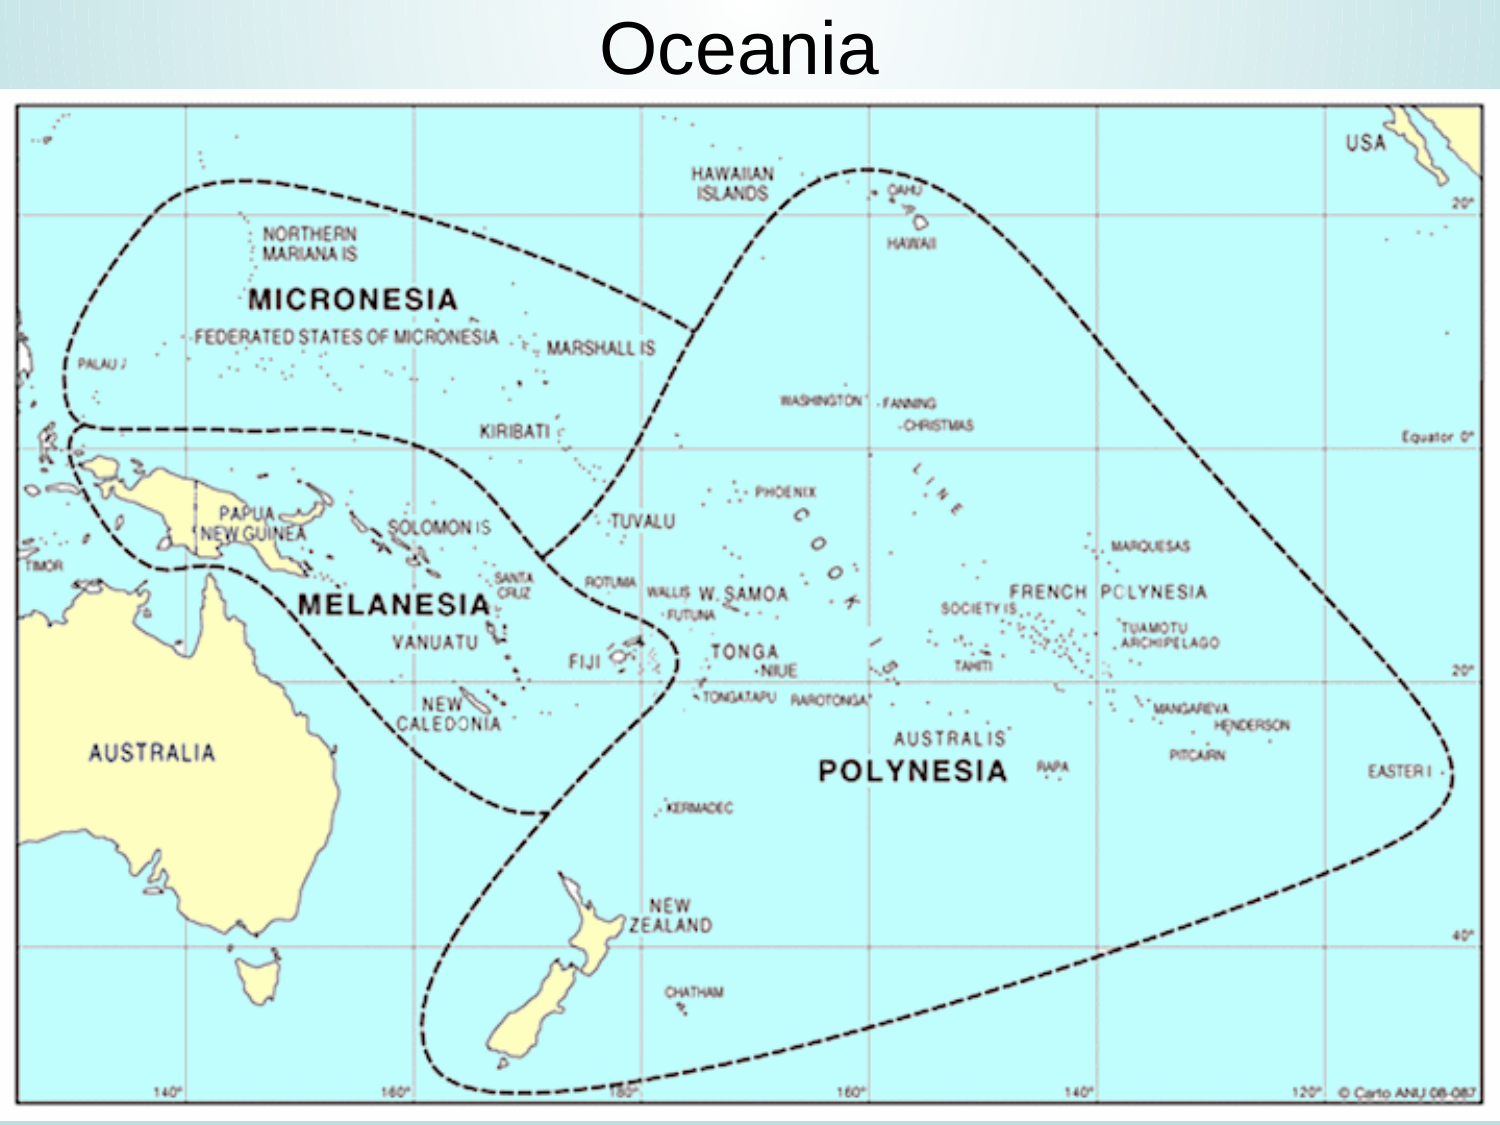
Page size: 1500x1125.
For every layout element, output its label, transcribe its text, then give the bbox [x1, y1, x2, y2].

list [0, 89, 1500, 1122]
title Oceania [75, 0, 1425, 87]
